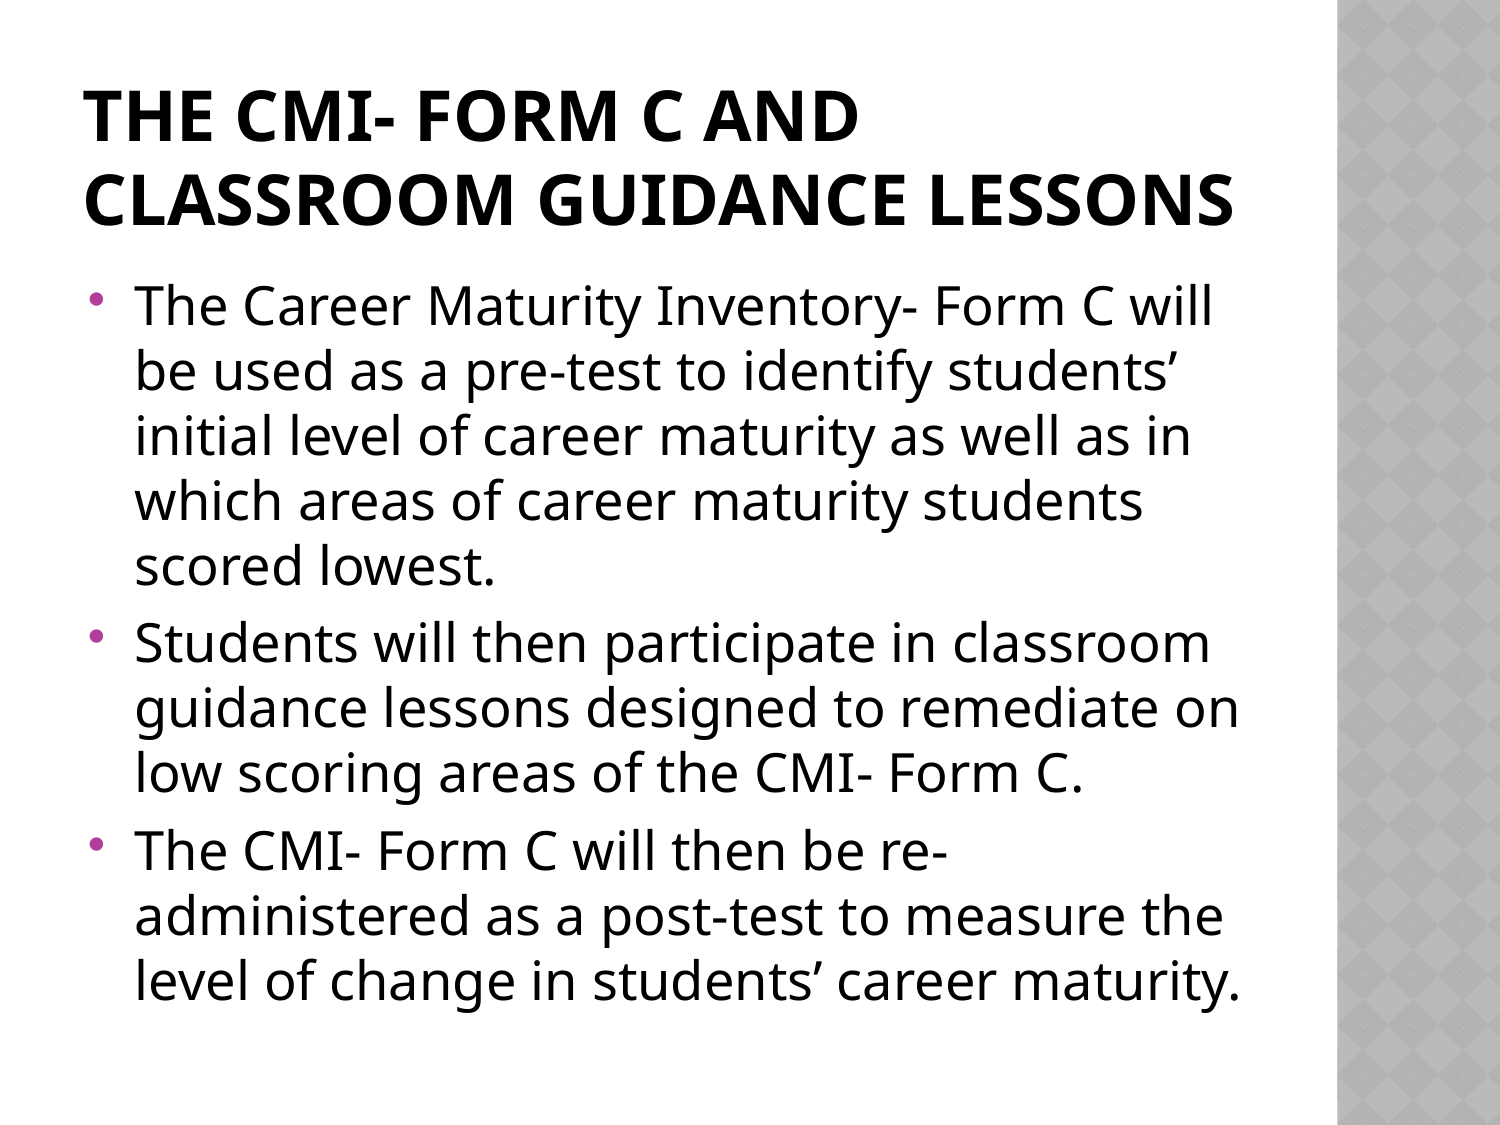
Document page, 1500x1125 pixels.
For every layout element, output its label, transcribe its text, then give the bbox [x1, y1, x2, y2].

list The Career Maturity Inventory- Form C will be used as a pre-test to identify students’ initial level of career maturity as well as in which areas of career maturity students scored lowest. Students will then participate in classroom guidance lessons designed to remediate on low scoring areas of the CMI- Form C. The CMI- Form C will then be re-administered as a post-test to measure the level of change in students’ career maturity. [75, 264, 1263, 1059]
title The CMI- Form C and Classroom guidance lessons [75, 52, 1263, 240]
